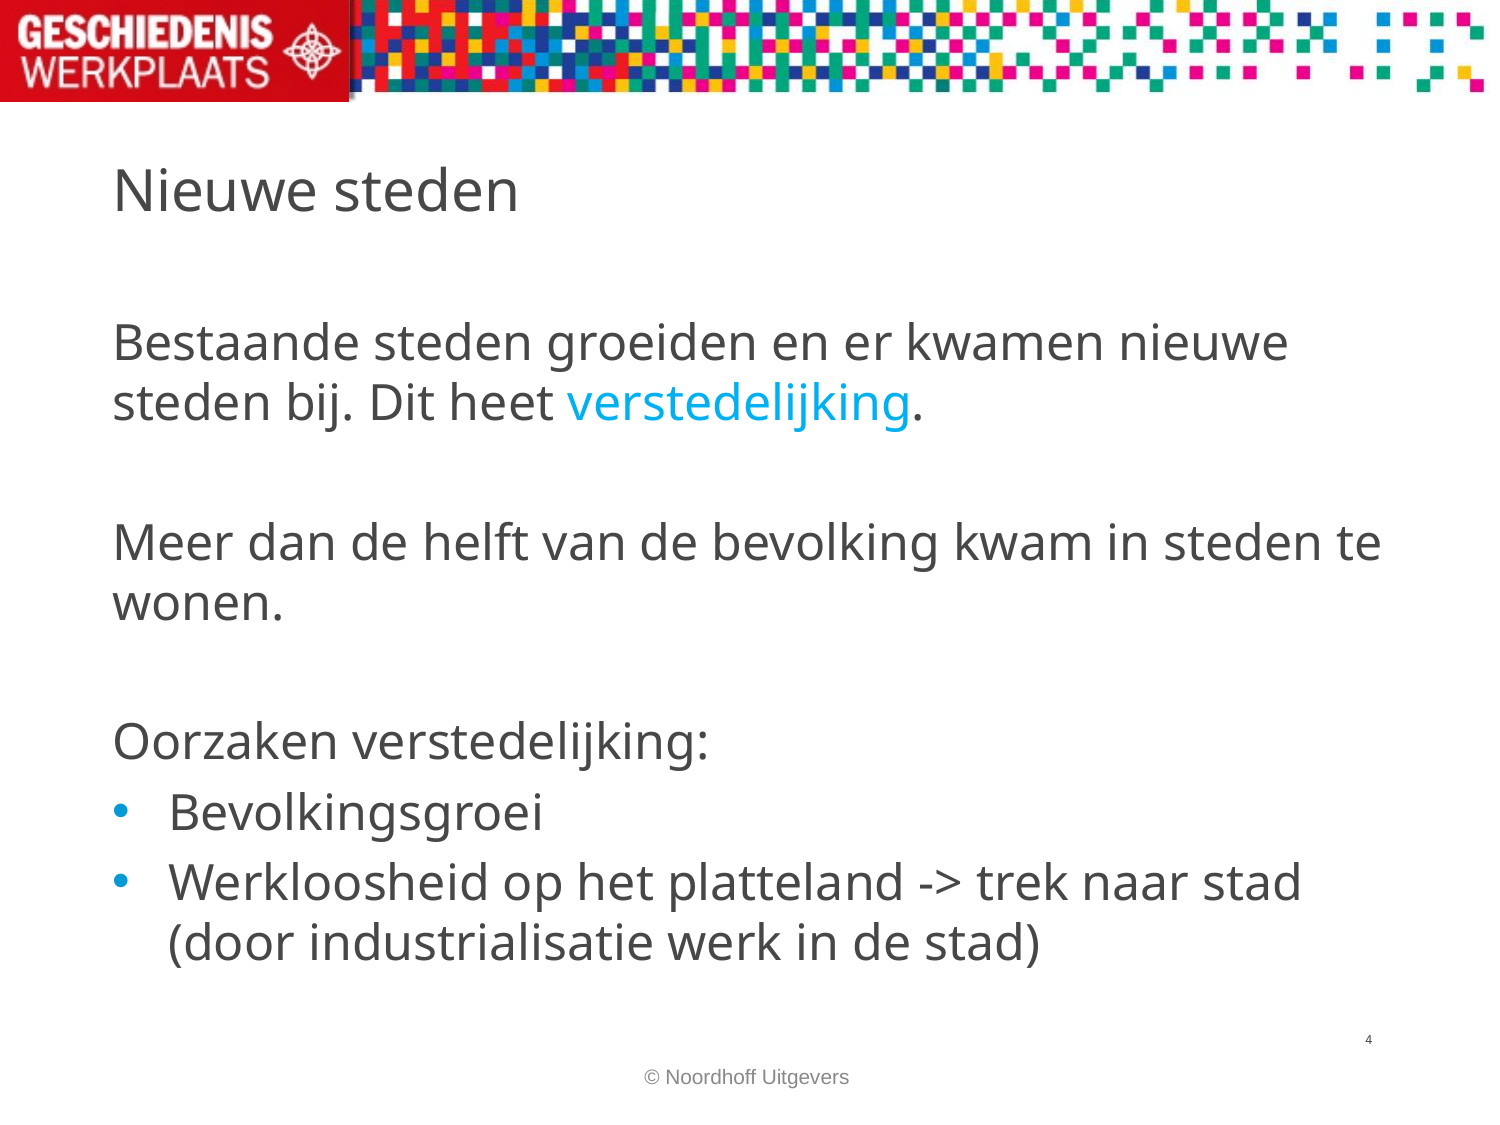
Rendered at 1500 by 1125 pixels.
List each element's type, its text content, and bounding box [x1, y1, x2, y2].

list Bestaande steden groeiden en er kwamen nieuwe steden bij. Dit heet verstedelijking. Meer dan de helft van de bevolking kwam in steden te wonen. Oorzaken verstedelijking: Bevolkingsgroei Werkloosheid op het platteland -> trek naar stad (door industrialisatie werk in de stad) [112, 302, 1409, 1024]
title Nieuwe steden [112, 145, 1401, 256]
text_box © Noordhoff Uitgevers [512, 1045, 988, 1106]
picture [0, 0, 1500, 1125]
slide_number 4 [1325, 1025, 1388, 1063]
